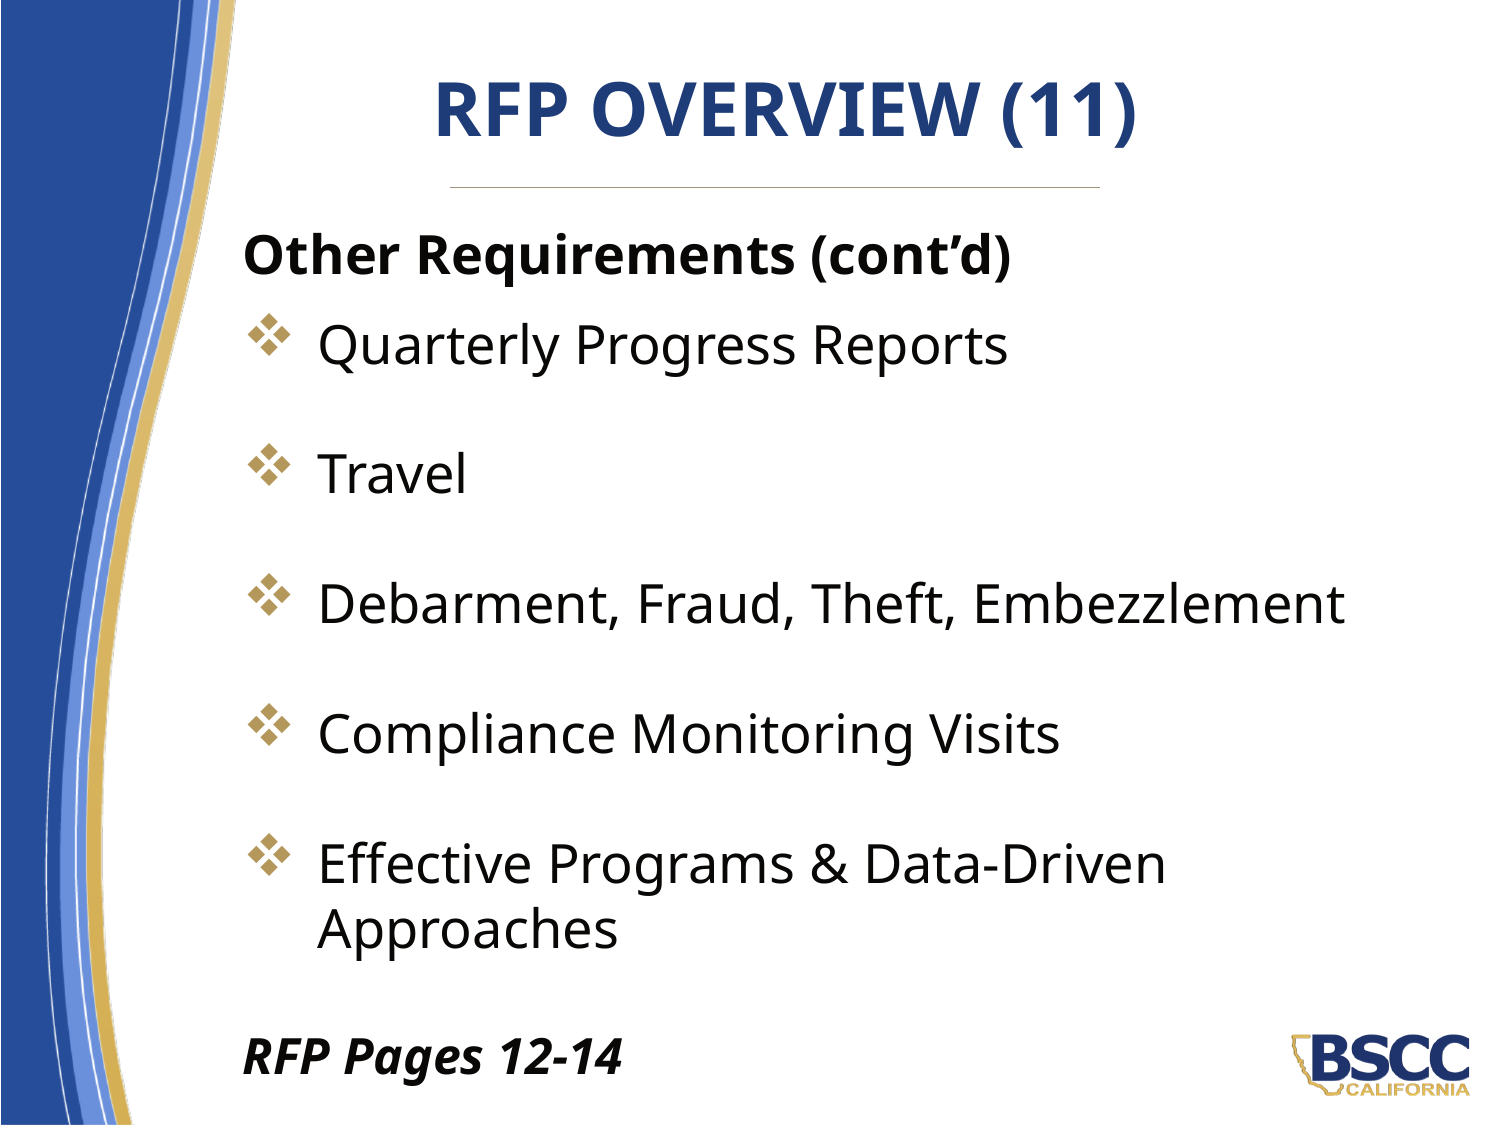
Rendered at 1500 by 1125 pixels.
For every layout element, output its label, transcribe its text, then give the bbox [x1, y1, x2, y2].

picture [1290, 1034, 1470, 1097]
list Other Requirements (cont’d) Quarterly Progress Reports Travel Debarment, Fraud, Theft, Embezzlement Compliance Monitoring Visits Effective Programs & Data-Driven Approaches RFP Pages 12-14 [227, 212, 1463, 1076]
picture [1, 0, 242, 1124]
title RFP Overview (11) [77, 24, 1428, 188]
